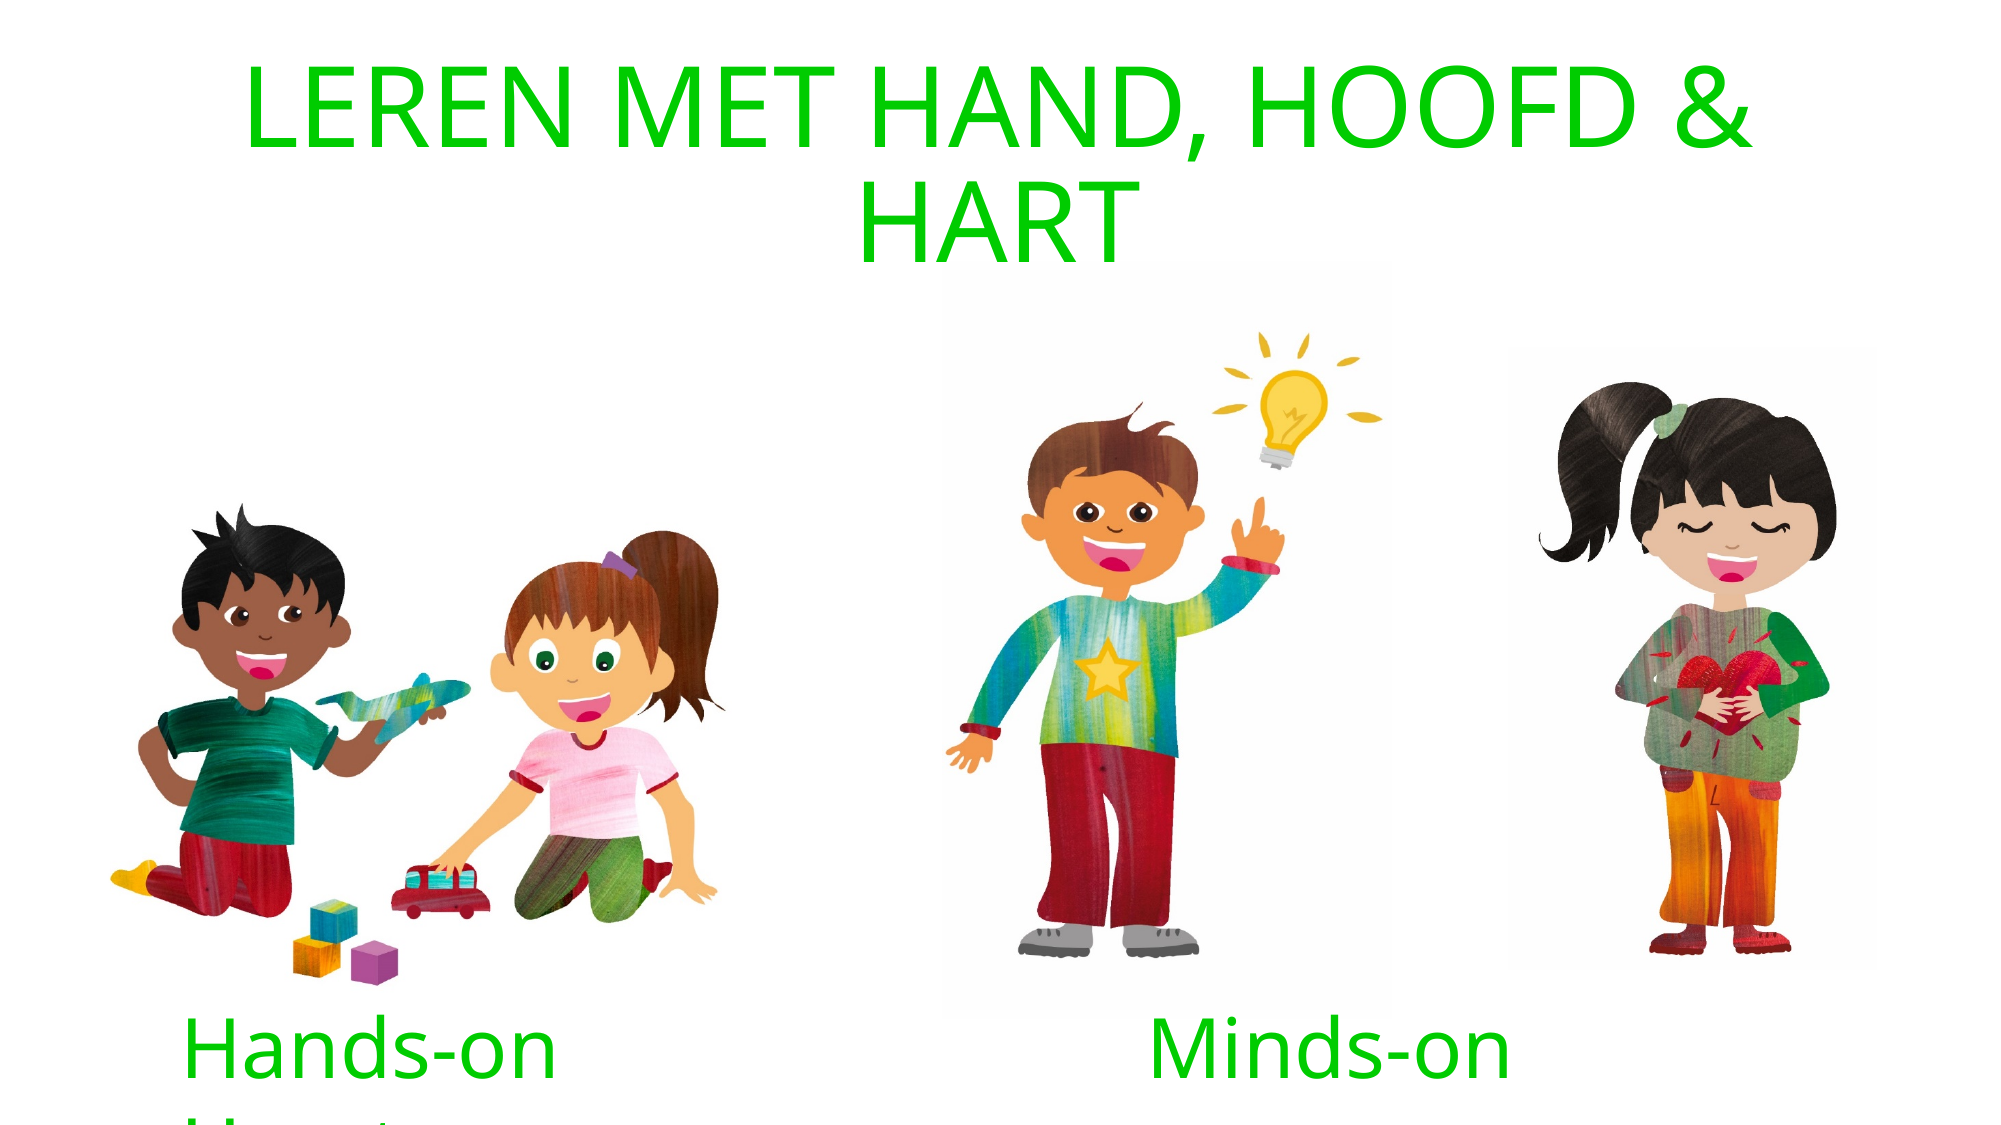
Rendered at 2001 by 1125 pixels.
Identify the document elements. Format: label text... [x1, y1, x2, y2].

picture [942, 260, 1392, 1019]
title Leren met hand, hoofd & hart [83, 46, 1911, 295]
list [44, 489, 775, 1012]
picture [1507, 347, 1878, 970]
text_box Hands-on Minds-on Hearts-on [165, 987, 2000, 1125]
